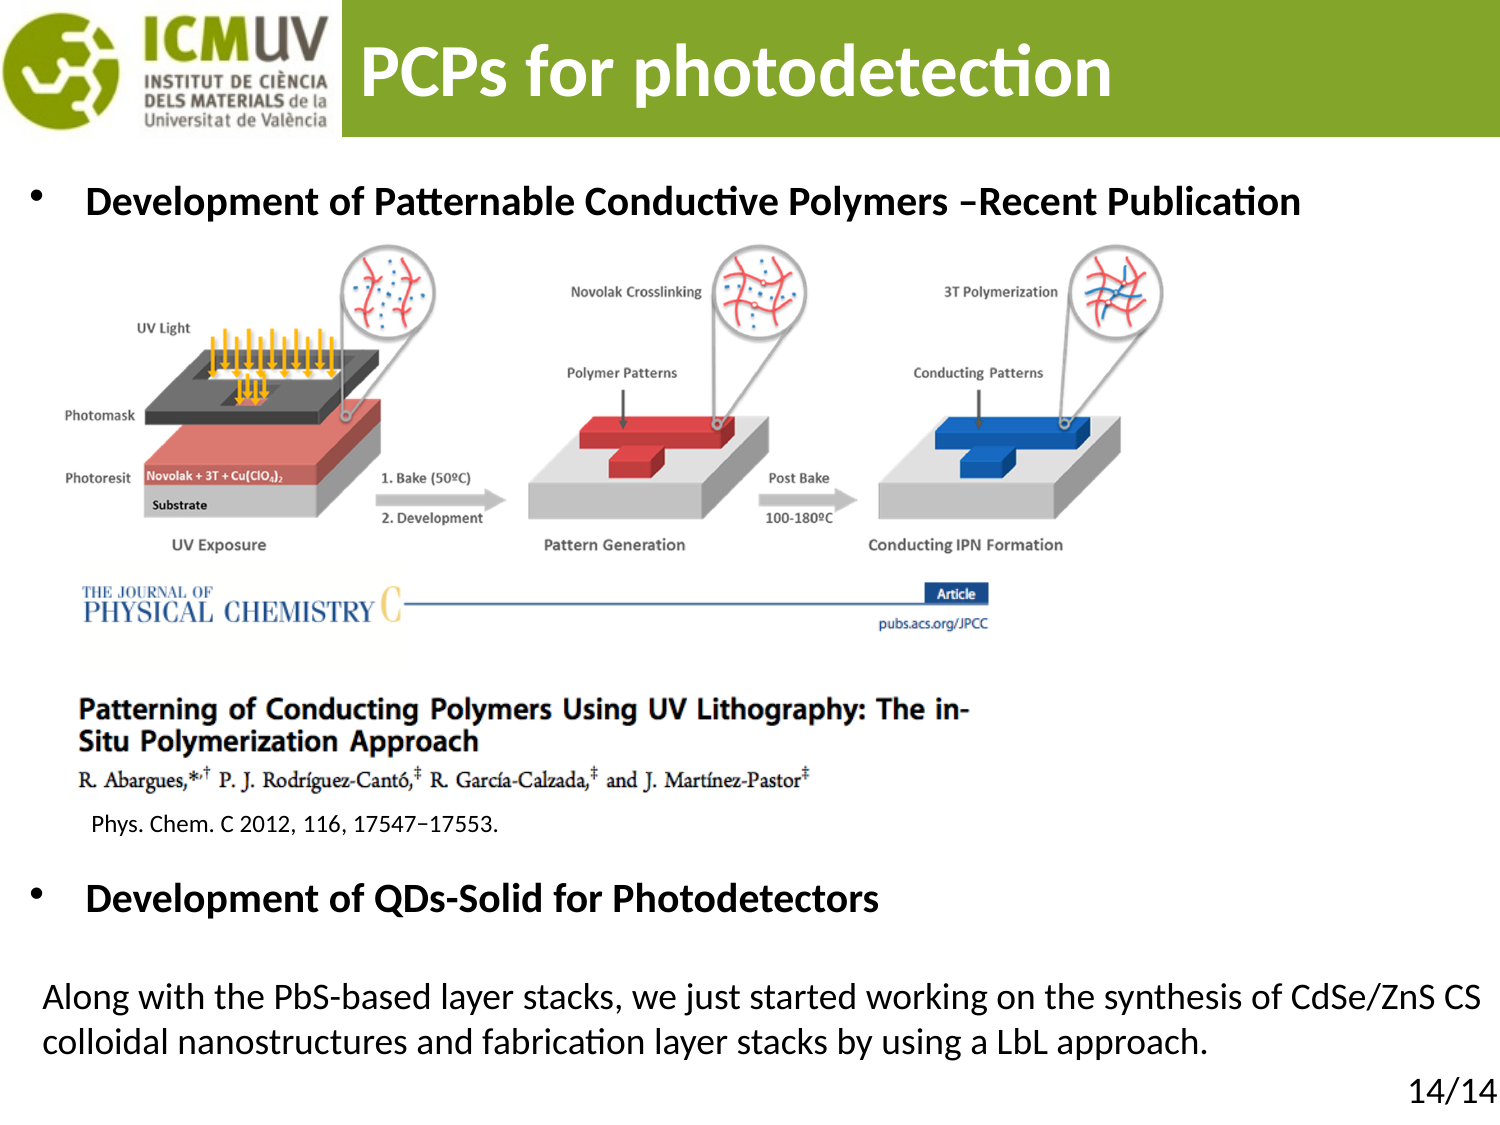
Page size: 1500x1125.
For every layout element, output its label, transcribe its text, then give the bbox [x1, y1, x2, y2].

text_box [0, 0, 1500, 145]
text_box Phys. Chem. C 2012, 116, 17547−17553. [76, 813, 520, 846]
picture [64, 243, 1164, 554]
text_box 14/14 [1392, 1058, 1500, 1119]
text_box Development of QDs-Solid for Photodetectors [29, 870, 1306, 941]
text_box Along with the PbS-based layer stacks, we just started working on the synthesis of CdSe/ZnS CS colloidal nanostructures and fabrication layer stacks by using a LbL approach. [27, 964, 1498, 1070]
text_box Development of Patternable Conductive Polymers –Recent Publication [29, 172, 1306, 243]
picture [52, 562, 1005, 805]
